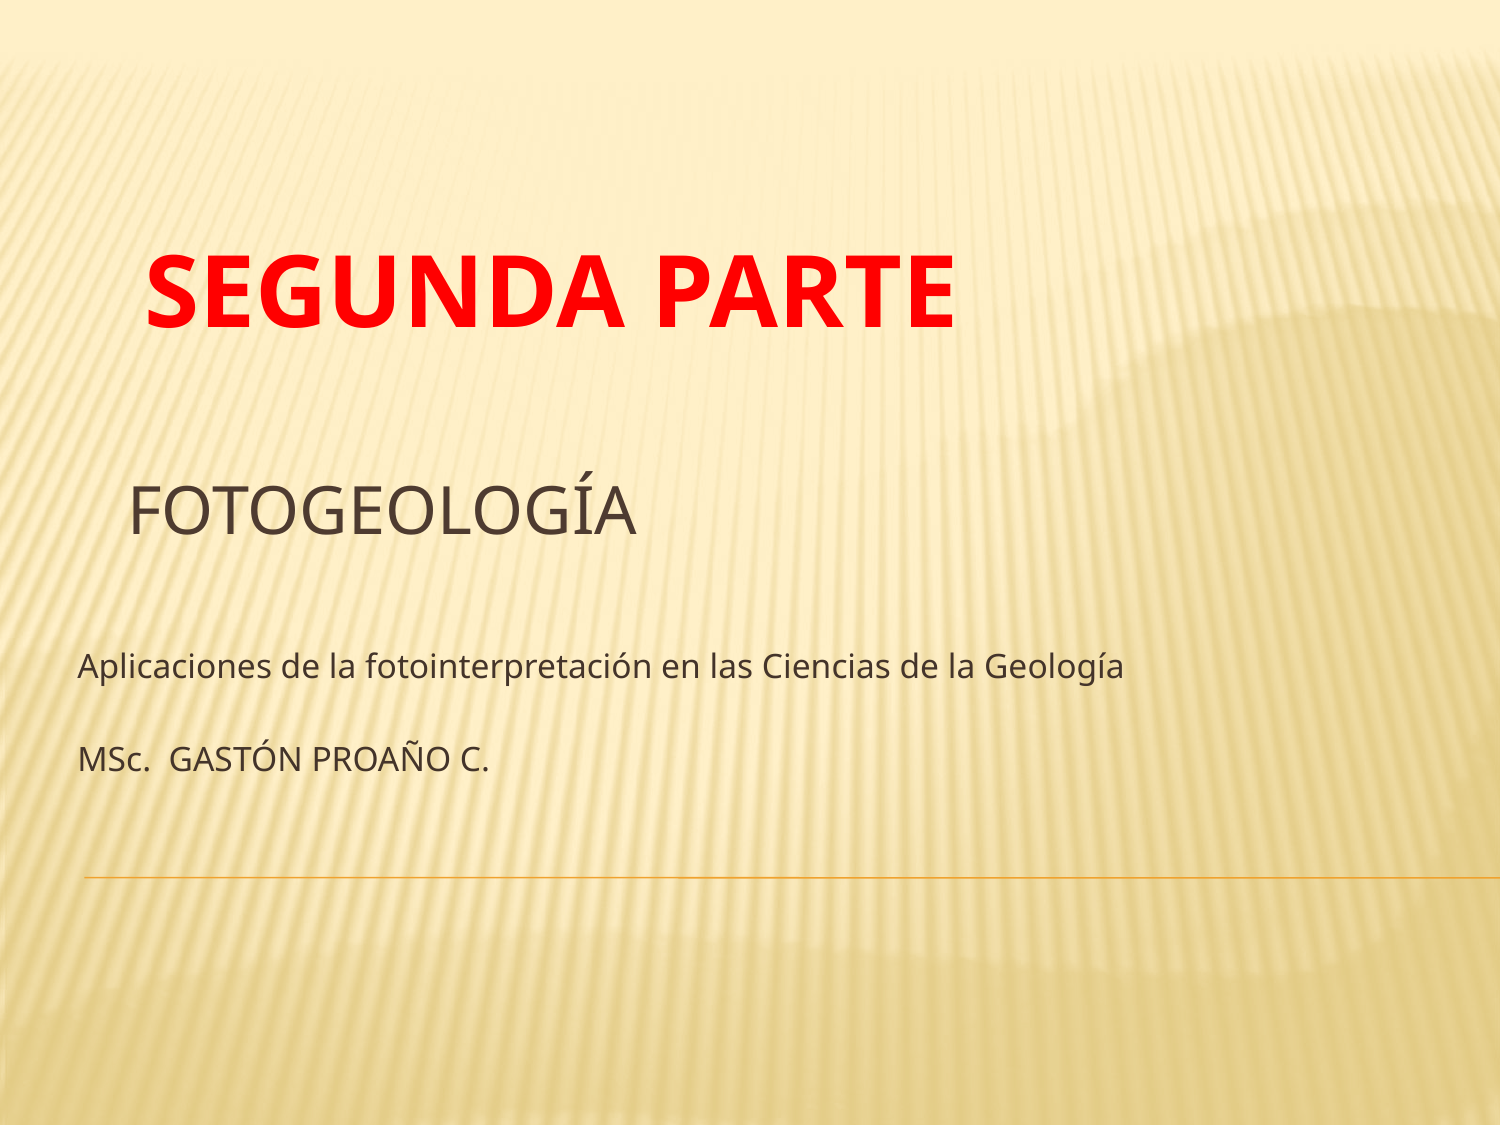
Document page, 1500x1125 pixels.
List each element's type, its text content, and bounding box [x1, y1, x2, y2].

subtitle Aplicaciones de la fotointerpretación en las Ciencias de la Geología MSc. GASTÓN PROAÑO C. [62, 637, 1450, 788]
title SEGUNDA PARTE FOTOGEOLOGÍA [112, 220, 1255, 558]
